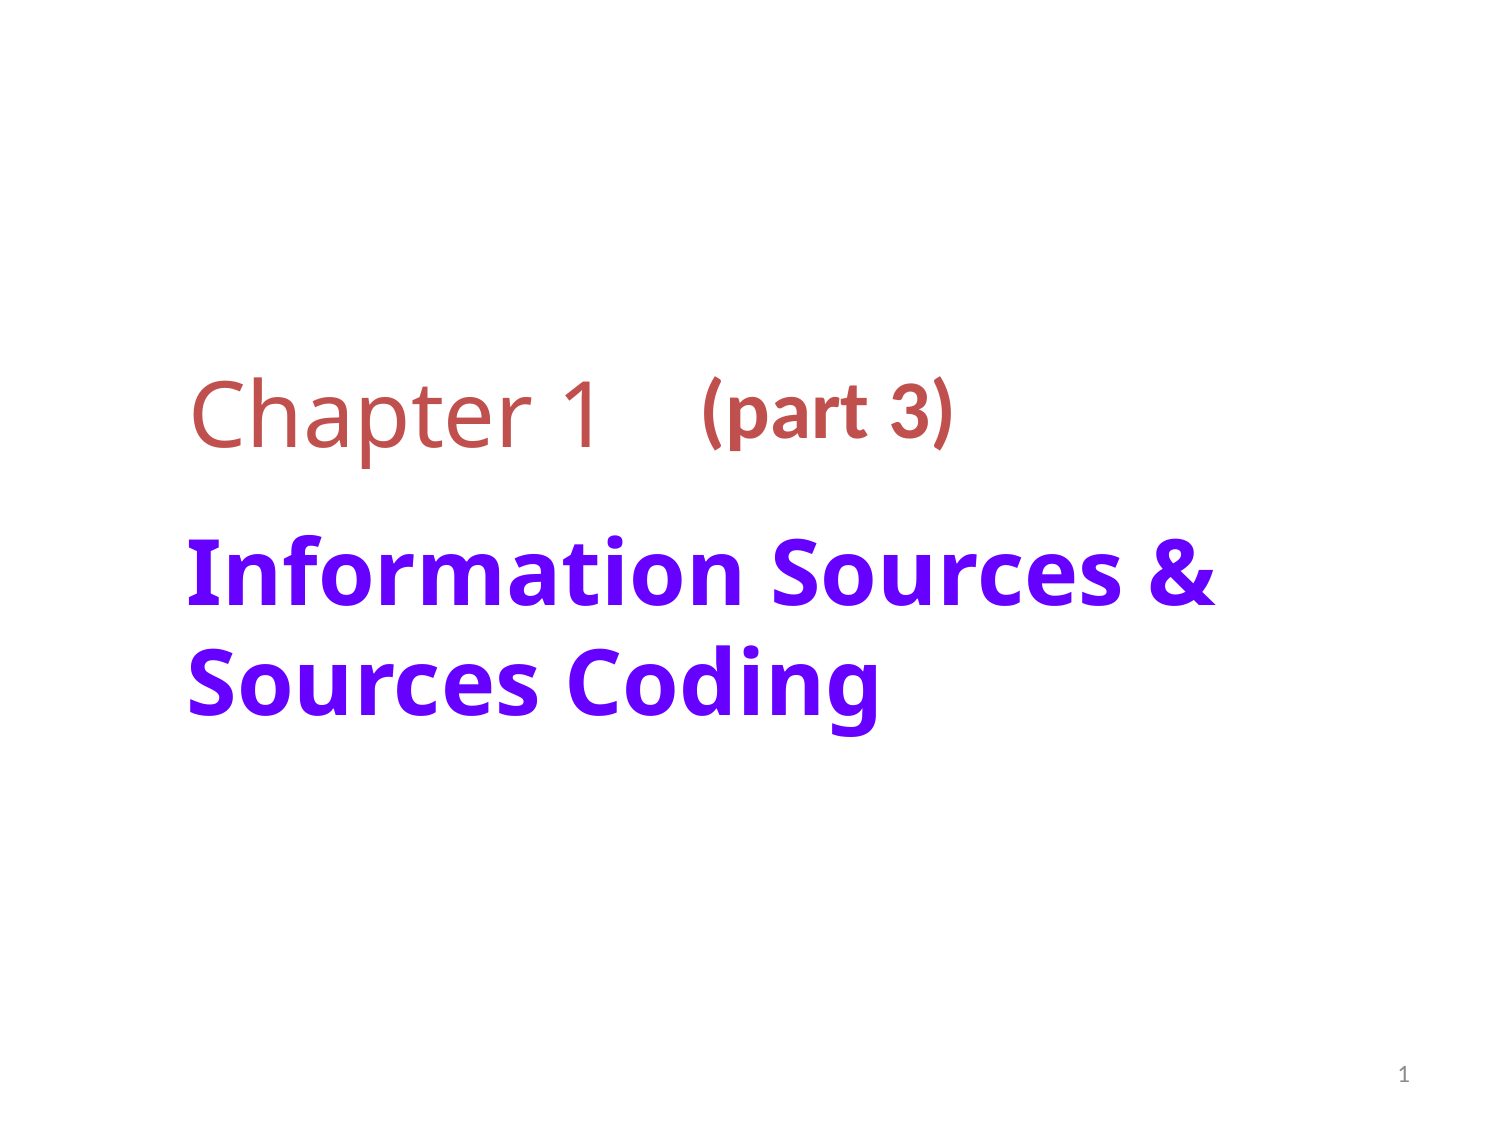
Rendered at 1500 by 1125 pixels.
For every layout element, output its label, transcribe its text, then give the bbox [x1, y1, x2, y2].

slide_number 1 [1074, 1042, 1425, 1103]
text_box Information Sources & Sources Coding [171, 494, 1467, 742]
text_box (part 3) [699, 354, 957, 455]
text_box Chapter 1 [173, 335, 1183, 474]
